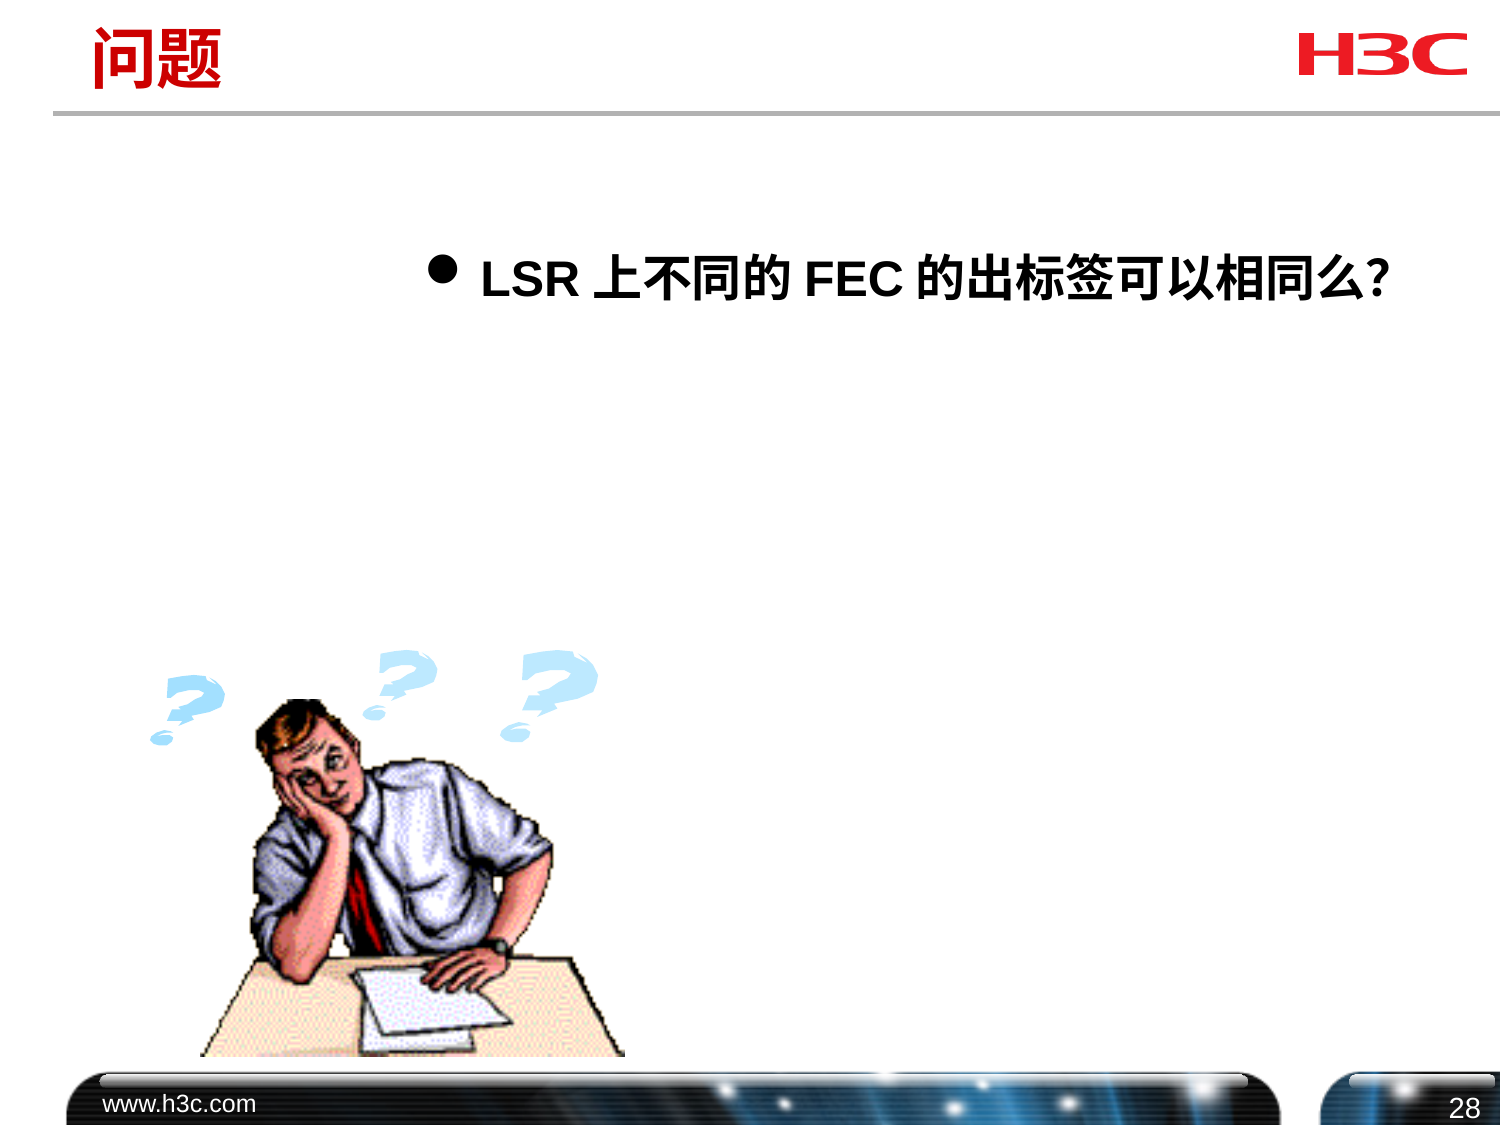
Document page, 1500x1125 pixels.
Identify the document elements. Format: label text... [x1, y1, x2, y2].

title 问题 [75, 7, 1263, 108]
picture [50, 1051, 1500, 1125]
picture [1299, 33, 1467, 75]
list LSR上不同的FEC的出标签可以相同么？ [409, 232, 1425, 476]
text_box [149, 649, 626, 1058]
